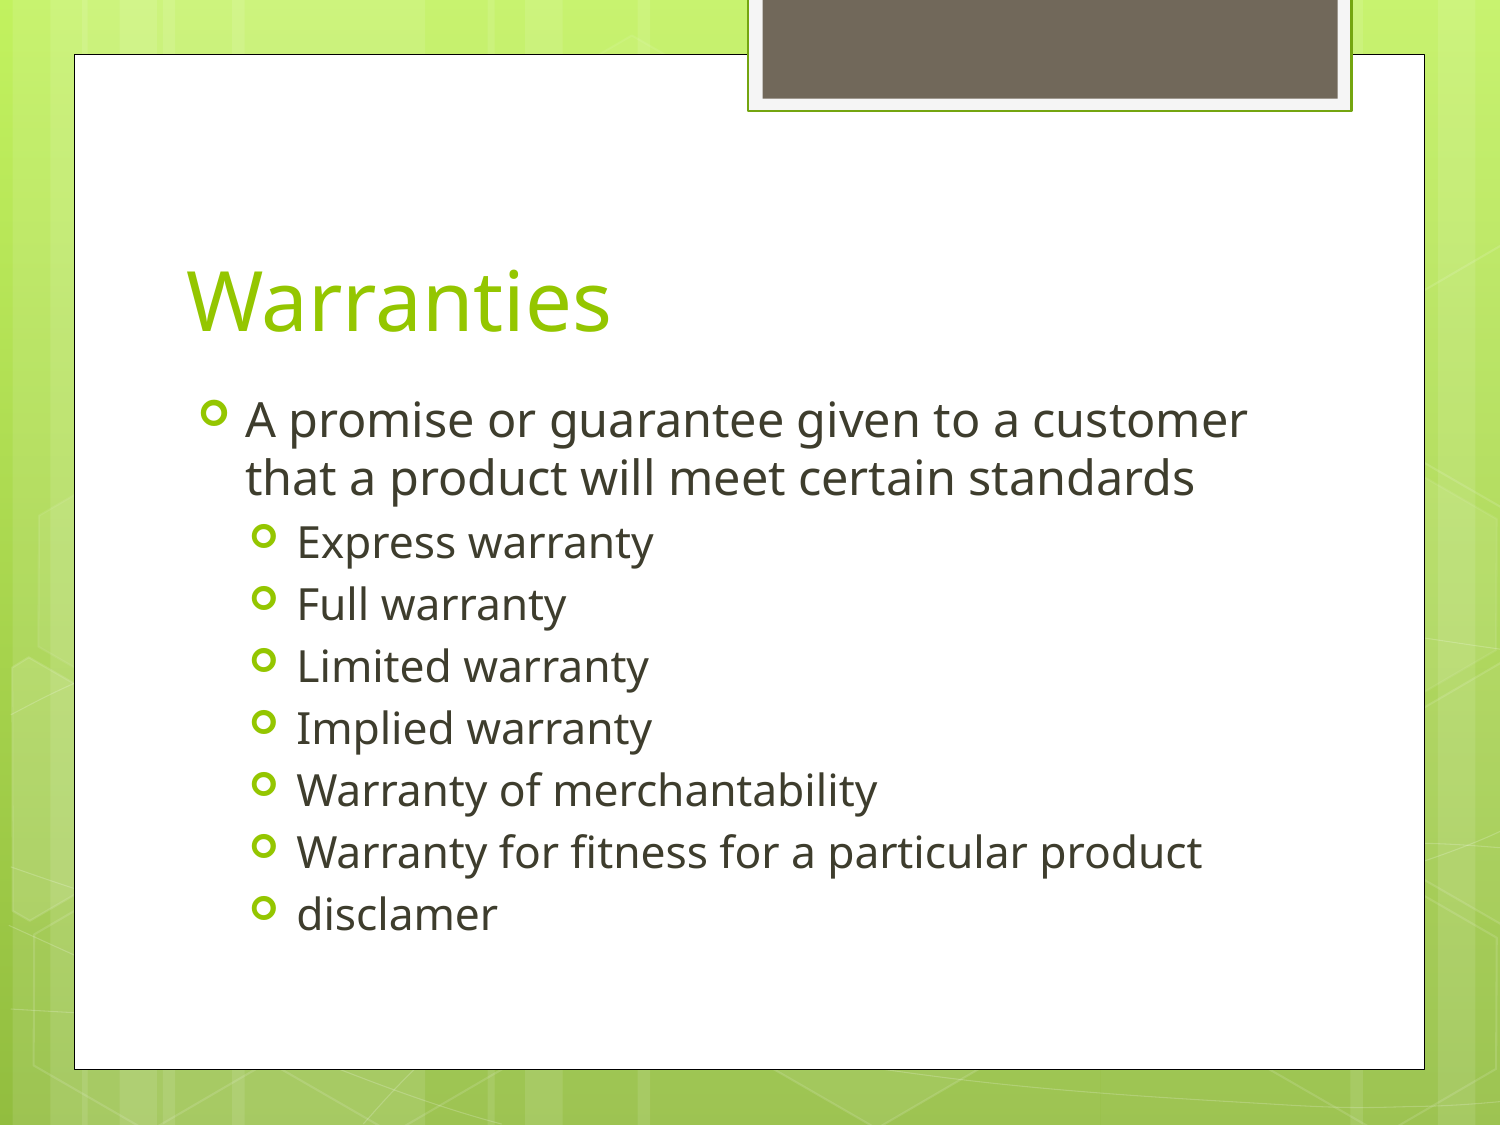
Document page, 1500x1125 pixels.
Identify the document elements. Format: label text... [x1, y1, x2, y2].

list A promise or guarantee given to a customer that a product will meet certain standards Express warranty Full warranty Limited warranty Implied warranty Warranty of merchantability Warranty for fitness for a particular product disclamer [171, 381, 1283, 957]
title Warranties [171, 168, 1324, 357]
